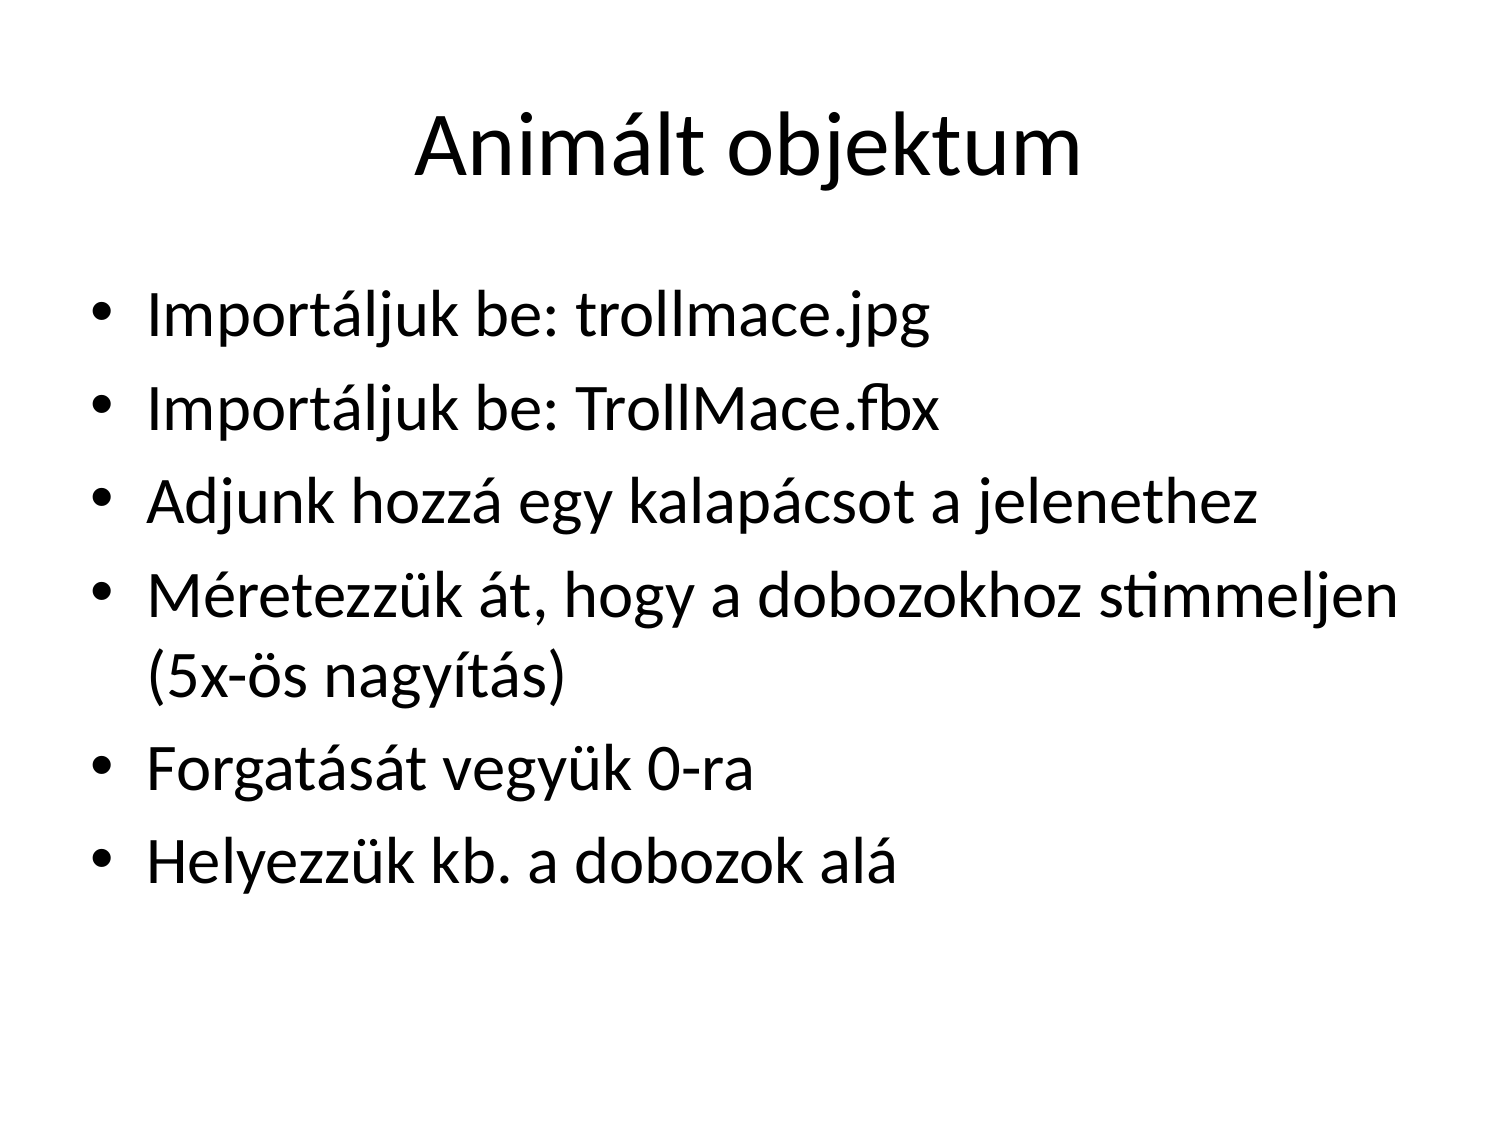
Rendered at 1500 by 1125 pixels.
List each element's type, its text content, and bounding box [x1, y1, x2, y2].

title Animált objektum [75, 45, 1425, 233]
list Importáljuk be: trollmace.jpg Importáljuk be: TrollMace.fbx Adjunk hozzá egy kalapácsot a jelenethez Méretezzük át, hogy a dobozokhoz stimmeljen (5x-ös nagyítás) Forgatását vegyük 0-ra Helyezzük kb. a dobozok alá [75, 262, 1425, 1005]
